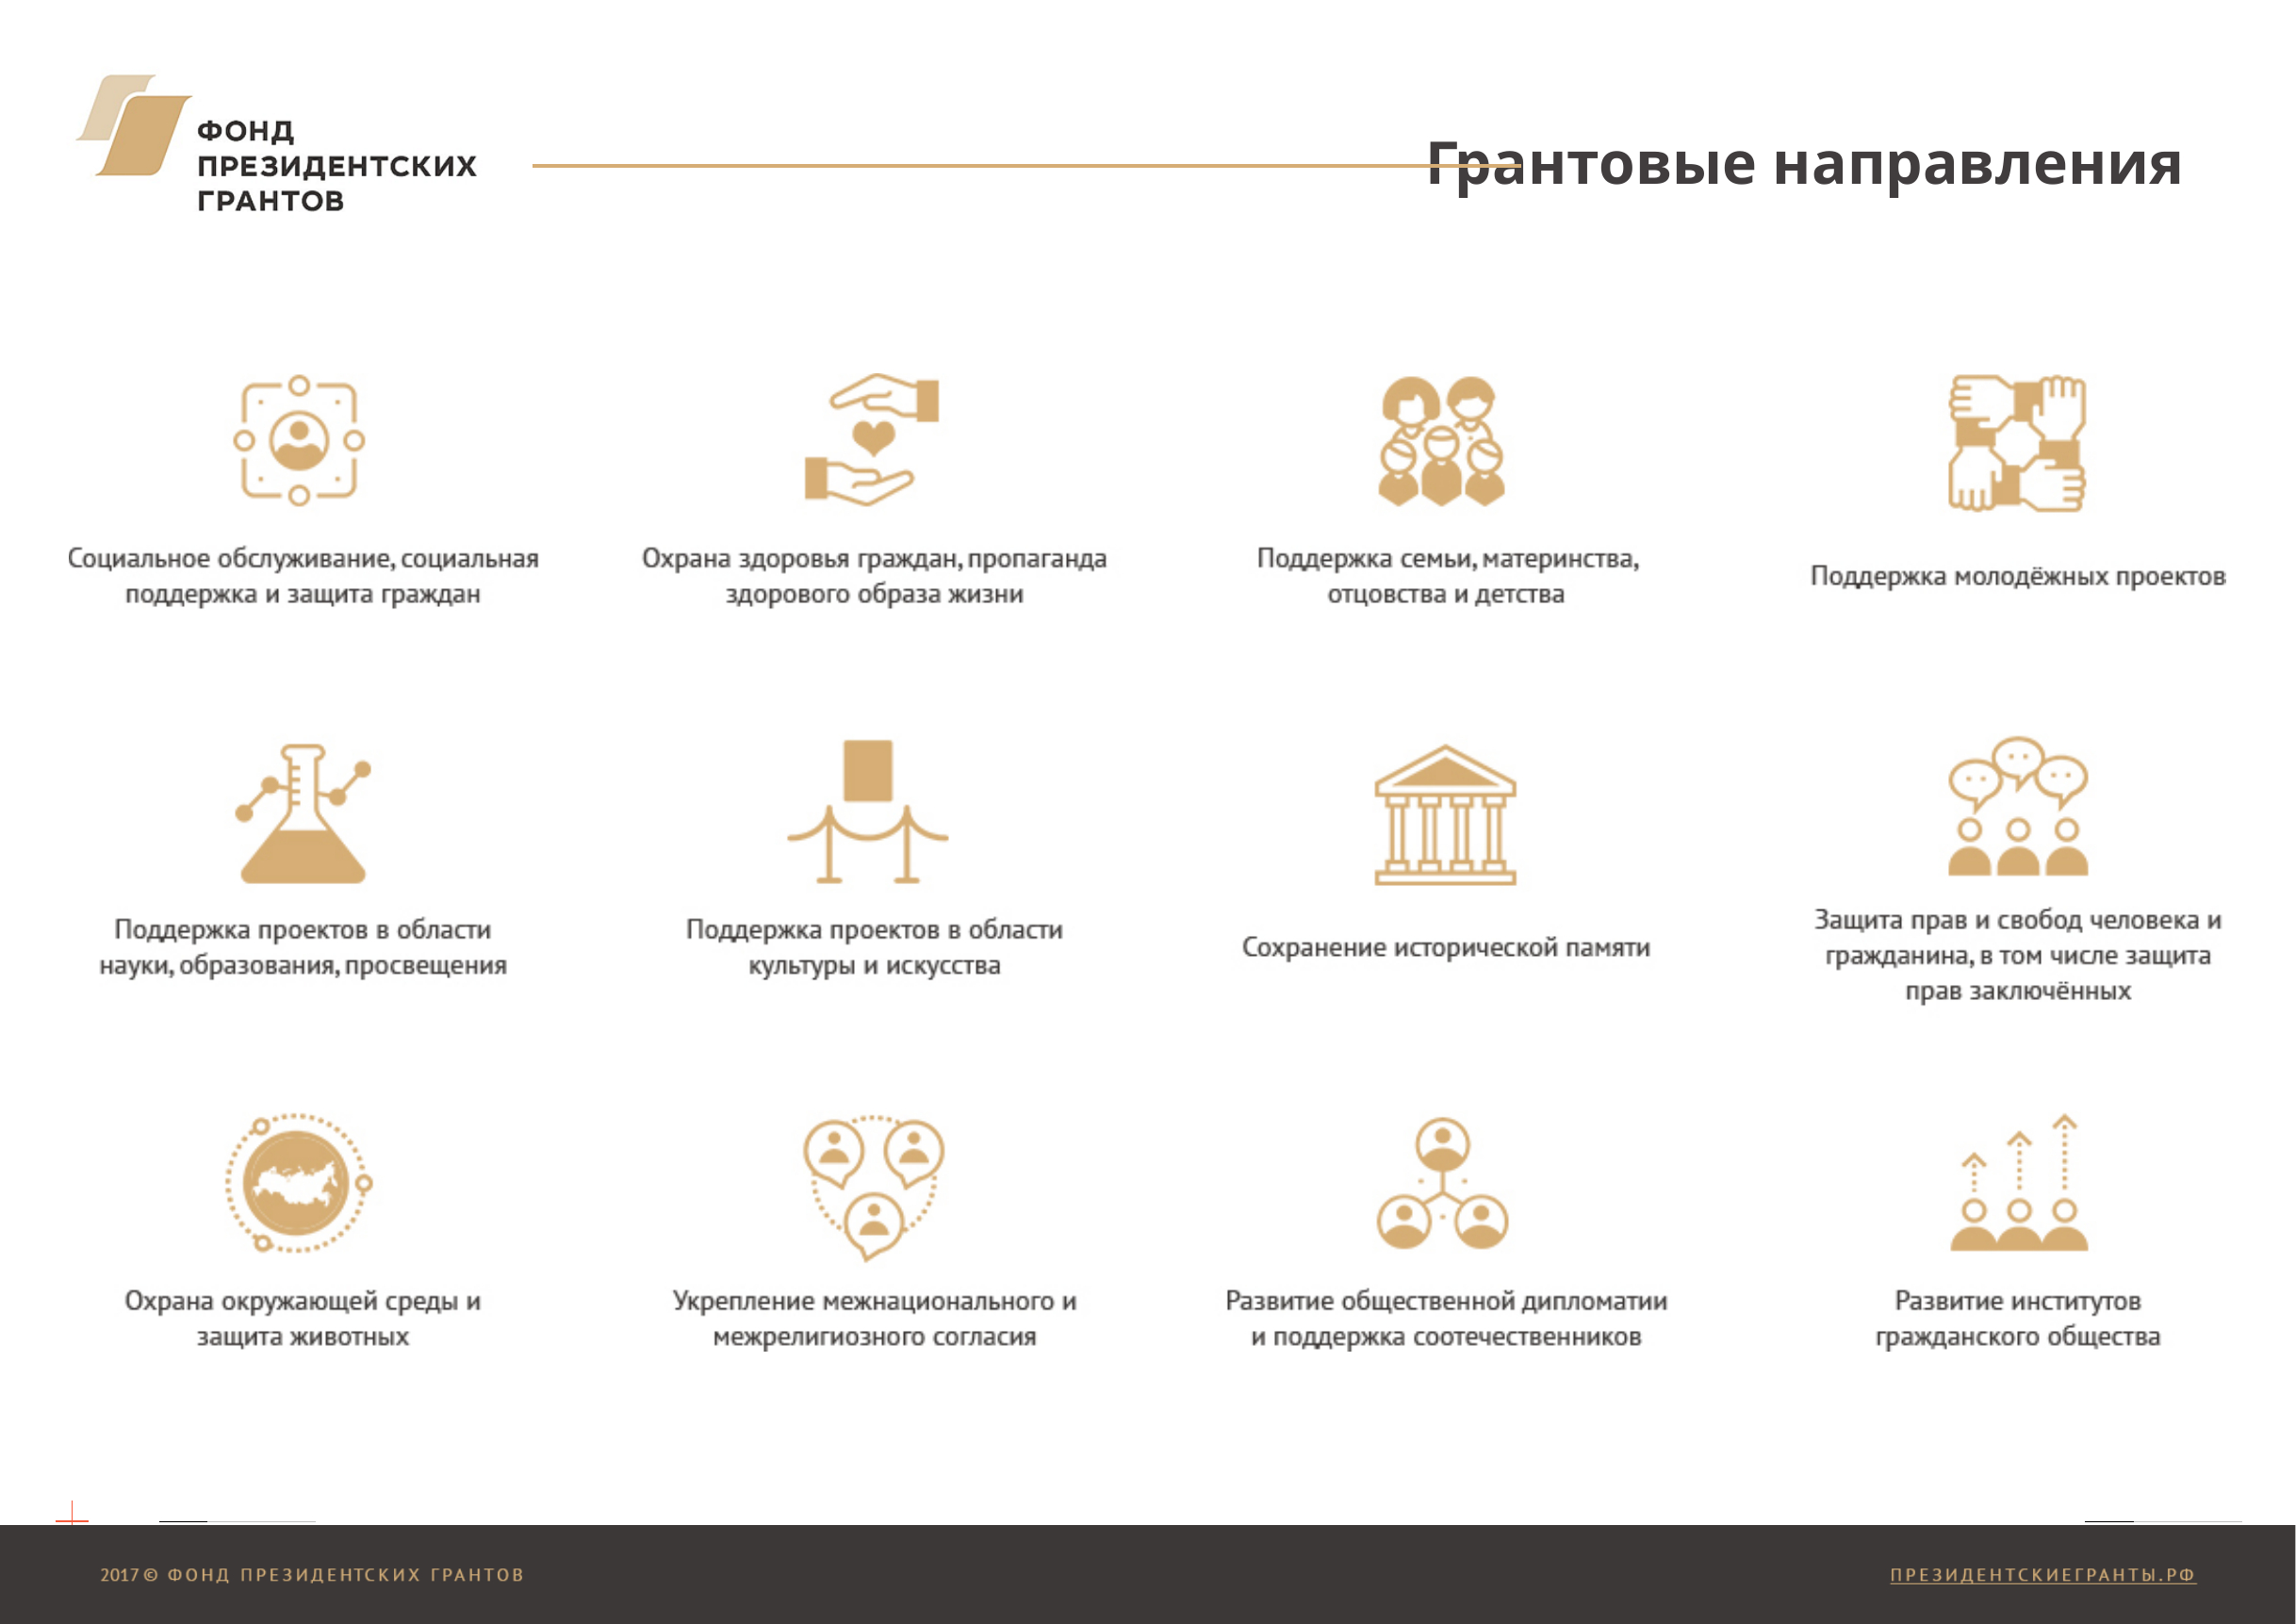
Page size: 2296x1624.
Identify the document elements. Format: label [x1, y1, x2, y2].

picture [69, 373, 2226, 1353]
picture [0, 0, 2296, 292]
picture [0, 1525, 2296, 1624]
